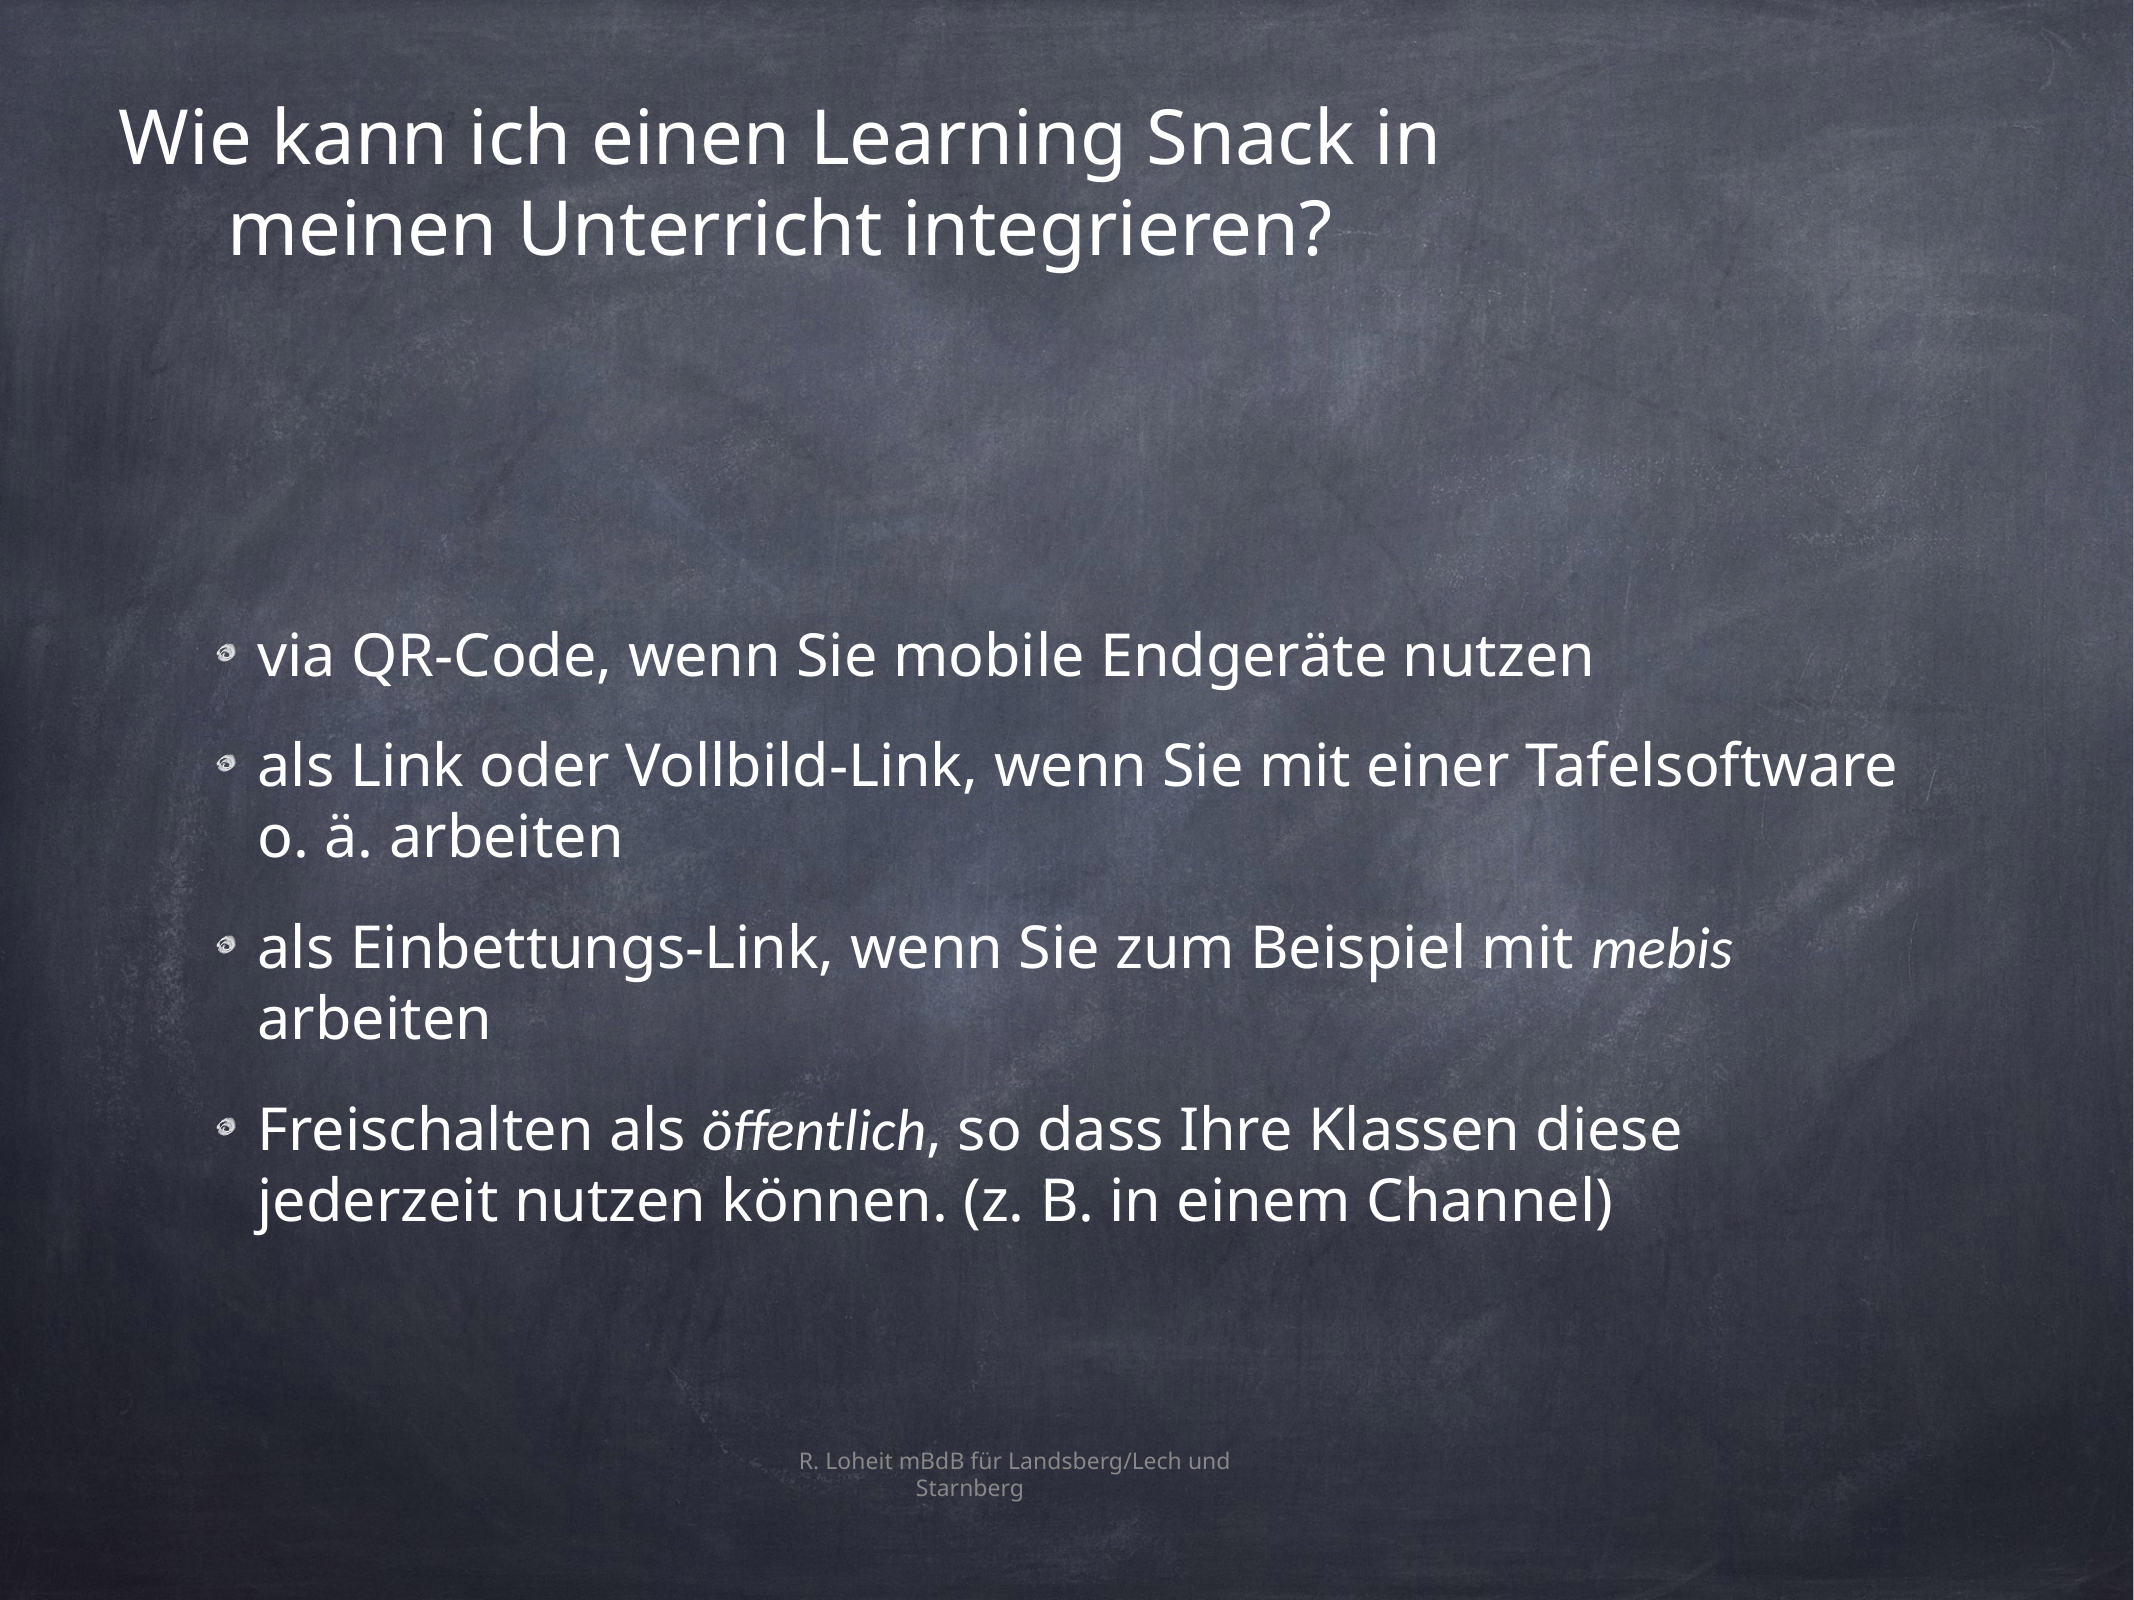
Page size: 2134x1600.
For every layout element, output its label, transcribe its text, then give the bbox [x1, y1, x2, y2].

list via QR-Code, wenn Sie mobile Endgeräte nutzen als Link oder Vollbild-Link, wenn Sie mit einer Tafelsoftware o. ä. arbeiten als Einbettungs-Link, wenn Sie zum Beispiel mit mebis arbeiten Freischalten als öffentlich, so dass Ihre Klassen diese jederzeit nutzen können. (z. B. in einem Channel) [207, 453, 1926, 1397]
picture [0, 0, 2134, 1600]
text_box Wie kann ich einen Learning Snack in meinen Unterricht integrieren? [0, 33, 1561, 327]
